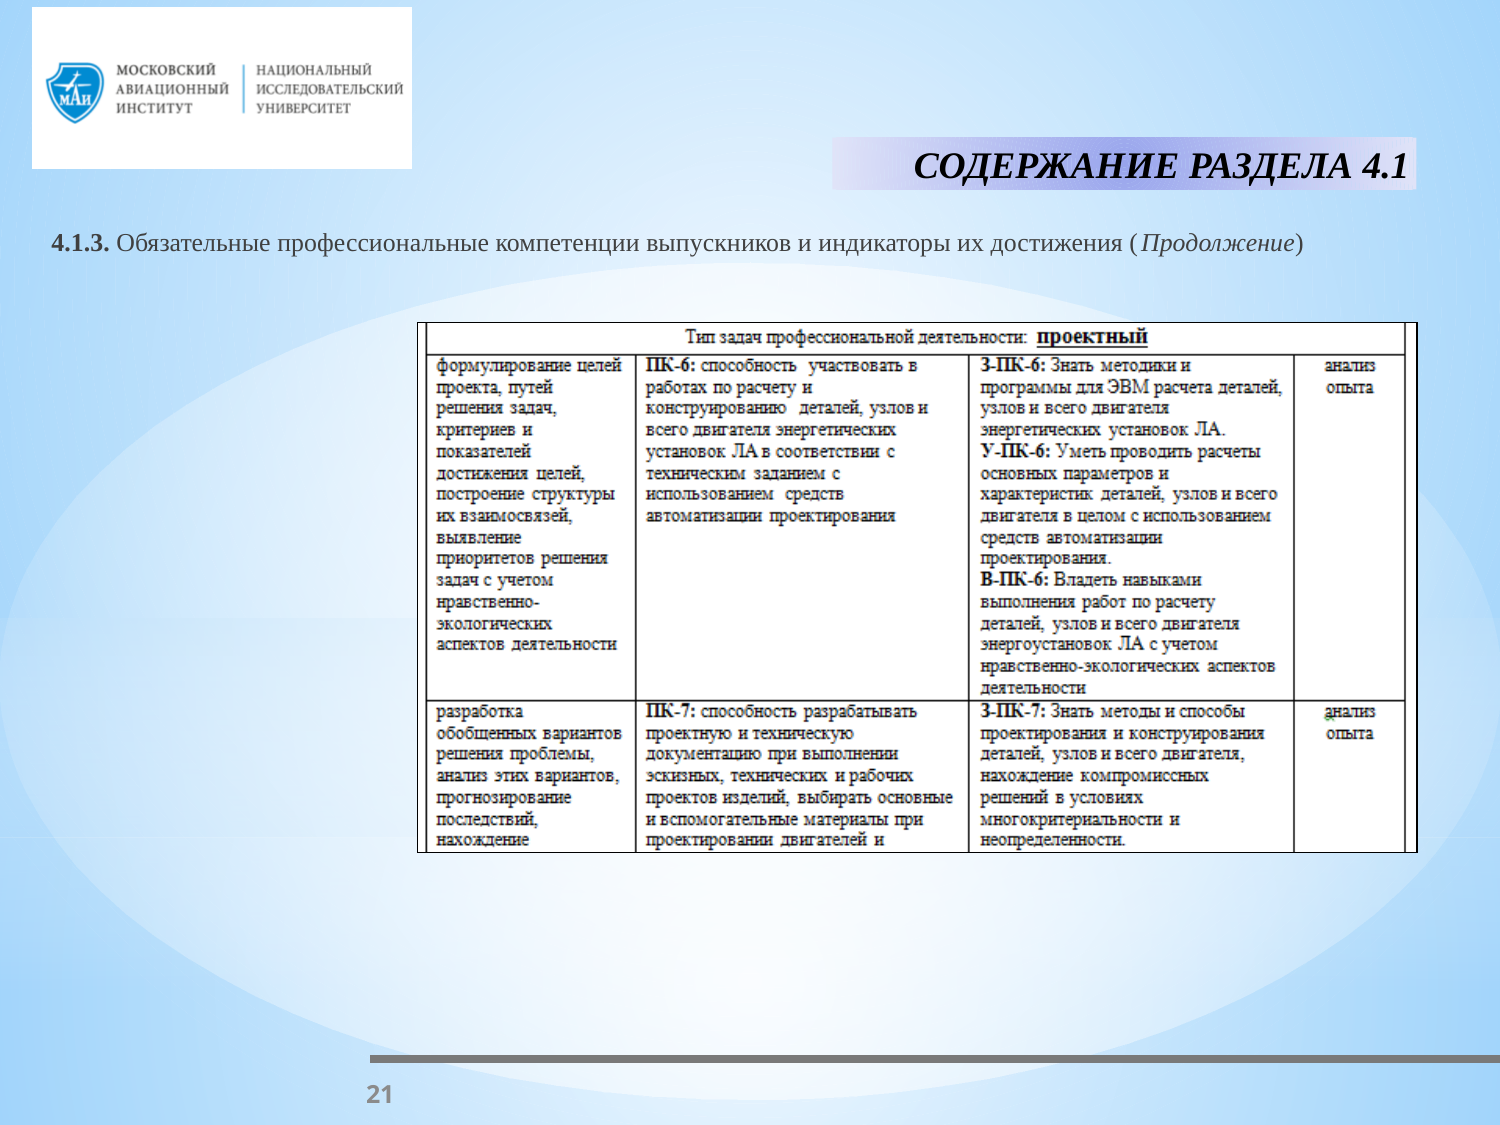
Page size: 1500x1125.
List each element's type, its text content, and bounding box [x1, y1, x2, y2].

picture [32, 7, 412, 169]
slide_number 21 [230, 1065, 531, 1125]
text_box СОДЕРЖАНИЕ РАЗДЕЛА 4.1 [832, 137, 1417, 190]
picture [417, 323, 1417, 852]
text_box 4.1.3. Обязательные профессиональные компетенции выпускников и индикаторы их достижения (Продолжение) [29, 217, 1417, 291]
